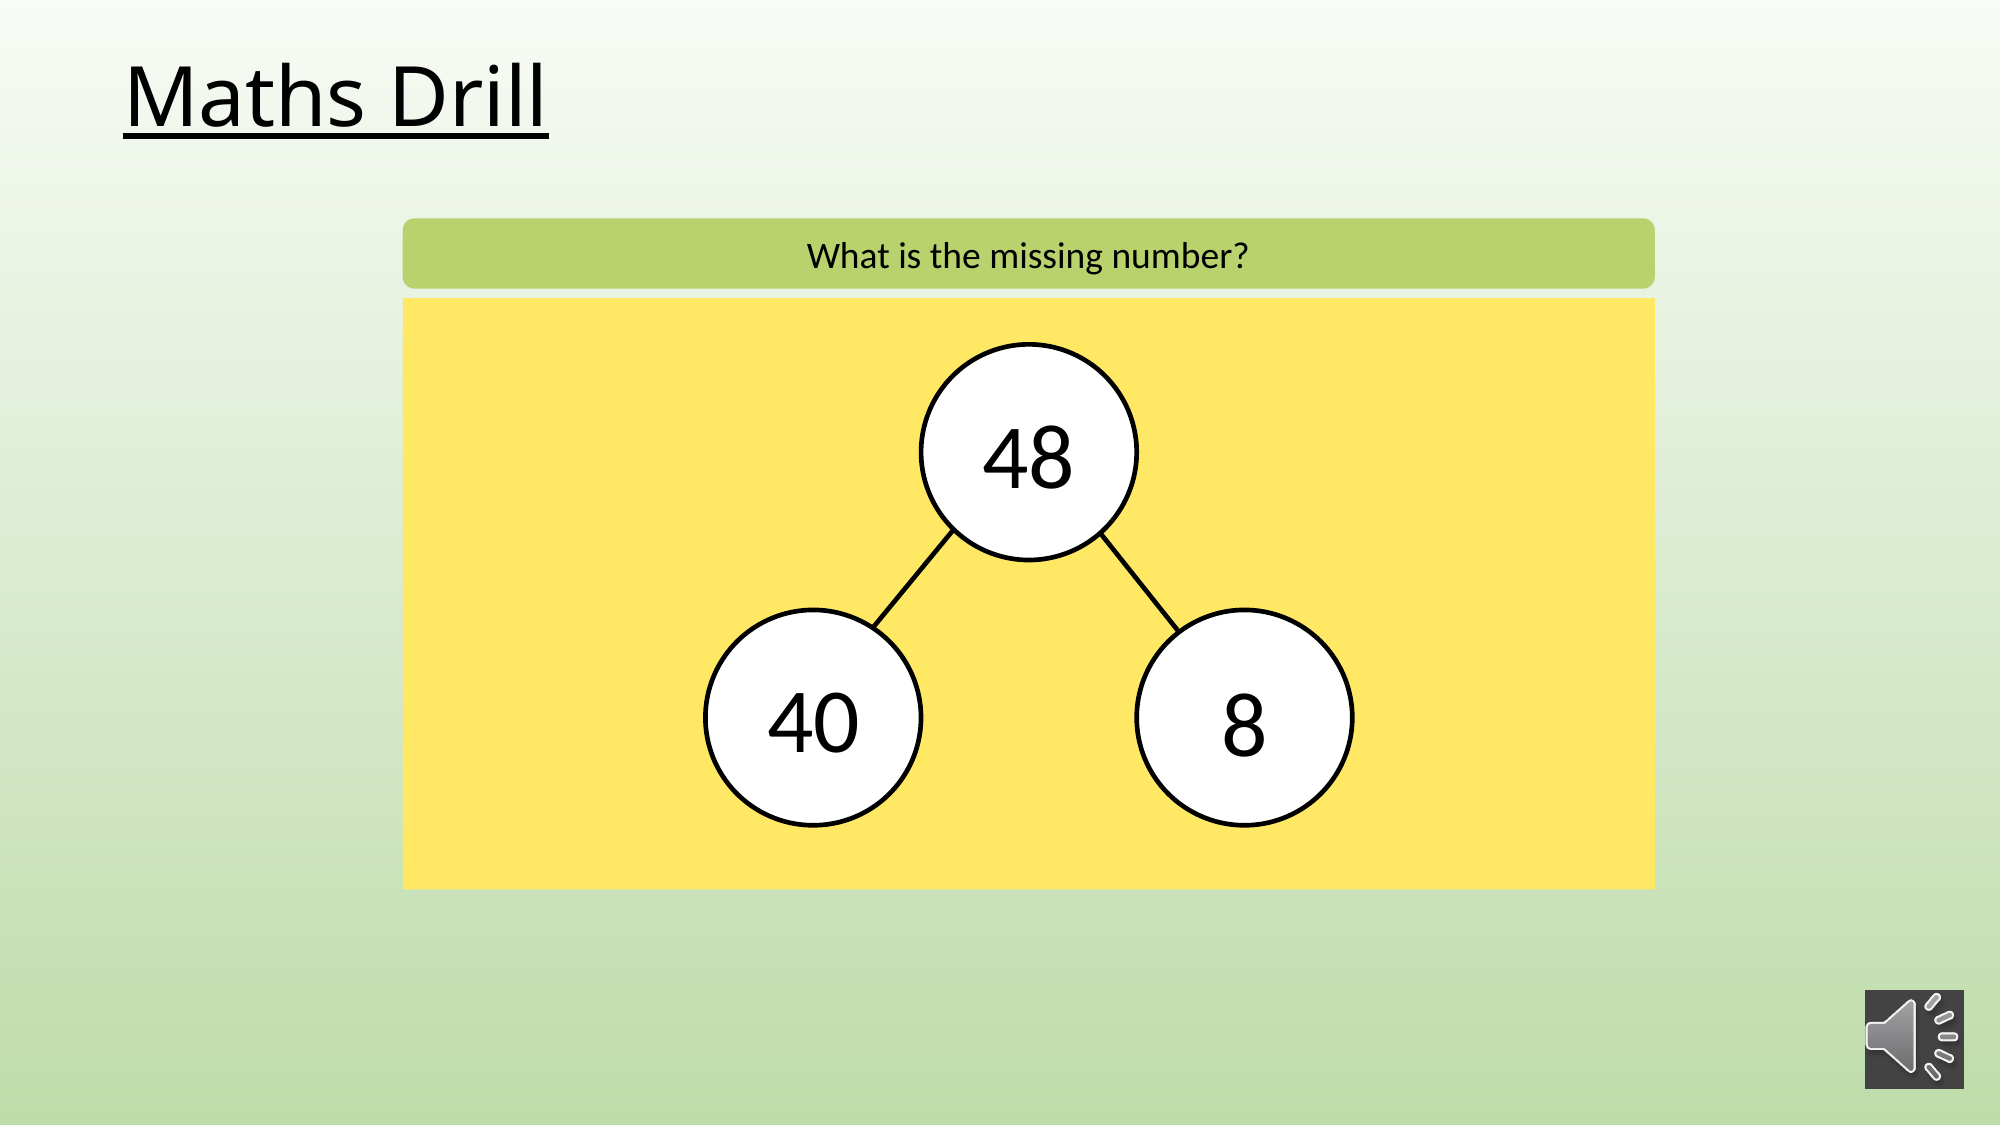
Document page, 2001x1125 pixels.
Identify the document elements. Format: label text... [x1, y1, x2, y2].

text_box [920, 343, 1138, 562]
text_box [1062, 485, 1209, 670]
text_box 48 [982, 396, 1076, 507]
text_box [704, 608, 923, 827]
text_box 40 [767, 661, 861, 772]
text_box 8 [1221, 665, 1268, 776]
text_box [817, 525, 957, 695]
text_box What is the missing number? [401, 217, 1656, 290]
text_box [1135, 608, 1354, 827]
text_box Maths Drill [108, 35, 564, 151]
picture [1864, 989, 1965, 1090]
text_box [402, 297, 1656, 890]
